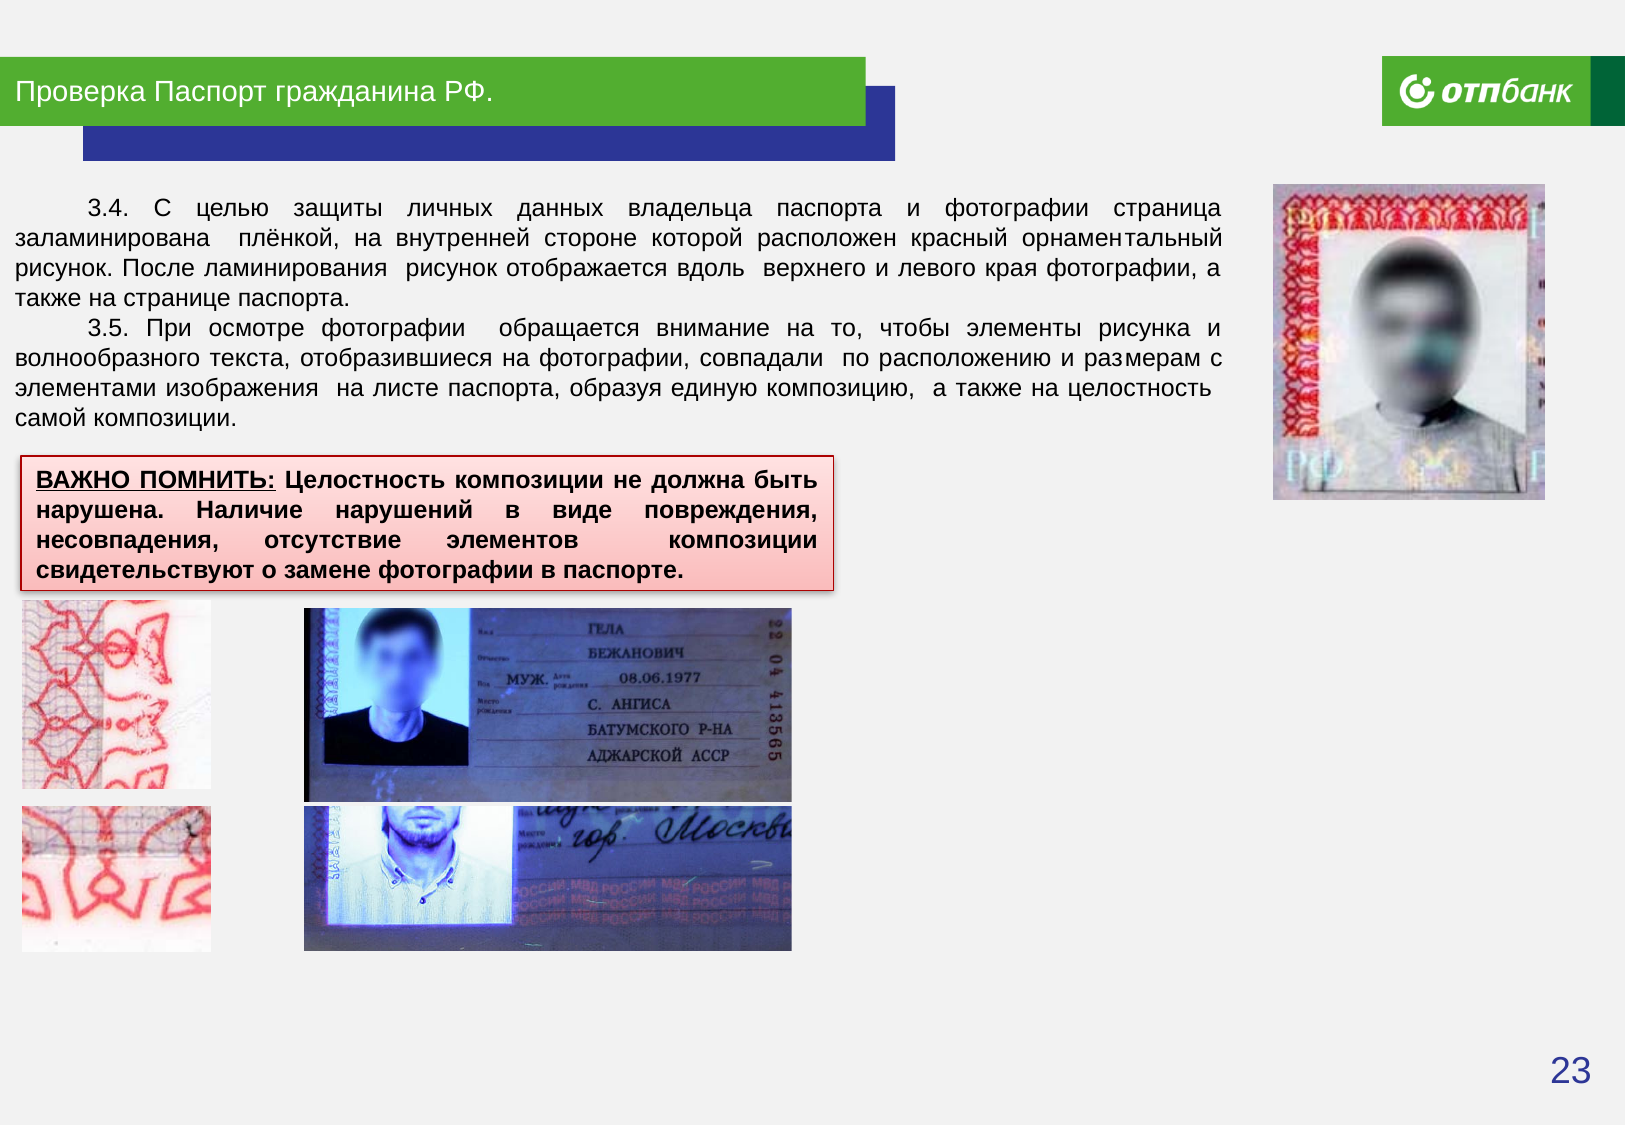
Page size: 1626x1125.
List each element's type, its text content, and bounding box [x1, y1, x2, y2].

text_box ВАЖНО ПОМНИТЬ: Целостность композиции не должна быть нарушена. Наличие нарушений в виде повреждения, несовпадения, отсутствие элементов композиции свидетельствуют о замене фотографии в паспорте. [20, 455, 834, 591]
picture [303, 806, 792, 951]
slide_number 23 [1526, 1035, 1616, 1102]
picture [1272, 184, 1546, 501]
picture [303, 607, 792, 802]
text_box 3.4. С целью защиты личных данных владельца паспорта и фотографии страница заламинирована плёнкой, на внутренней стороне которой расположен красный орнамен­тальный рисунок. После ламинирования рисунок отображается вдоль верхнего и левого края фотографии, а также на странице паспорта. 3.5. При осмотре фотографии обращается внимание на то, чтобы элементы рисунка и волнообразного текста, отобразившиеся на фотографии, совпадали по расположению и раз­мерам с элементами изображения на листе паспорта, образуя единую композицию, а также на целостность самой композиции. [0, 184, 1238, 439]
picture [1382, 56, 1625, 126]
picture [22, 806, 211, 952]
picture [22, 600, 211, 789]
title Проверка Паспорт гражданина РФ. [0, 56, 860, 124]
